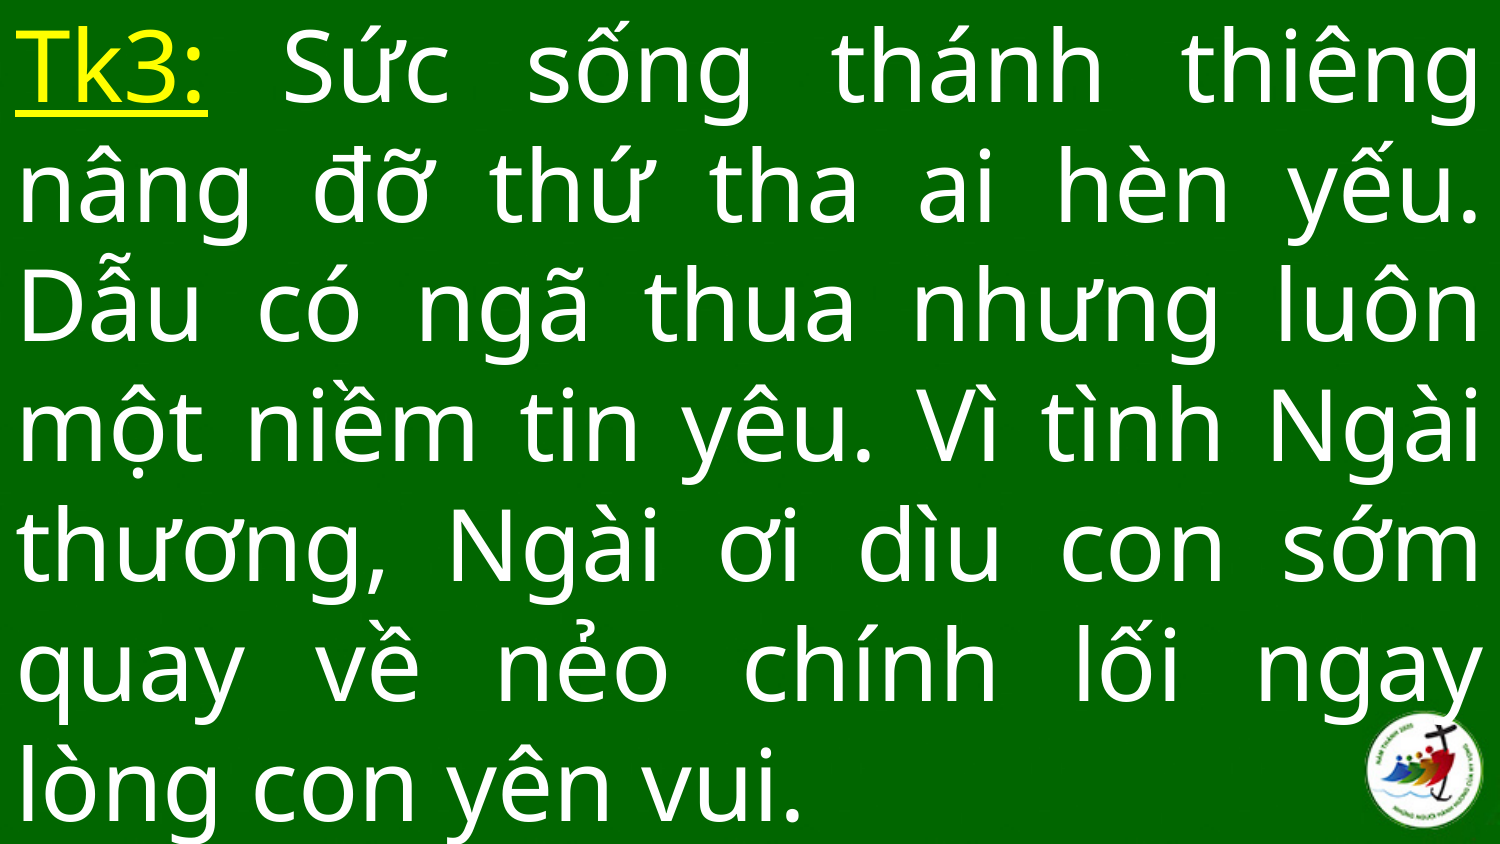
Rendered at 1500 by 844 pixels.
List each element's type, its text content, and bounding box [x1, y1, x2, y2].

title Tk3: Sức sống thánh thiêng nâng đỡ thứ tha ai hèn yếu. Dẫu có ngã thua nhưng luôn một niềm tin yêu. Vì tình Ngài thương, Ngài ơi dìu con sớm quay về nẻo chính lối ngay lòng con yên vui. [0, 0, 1500, 844]
